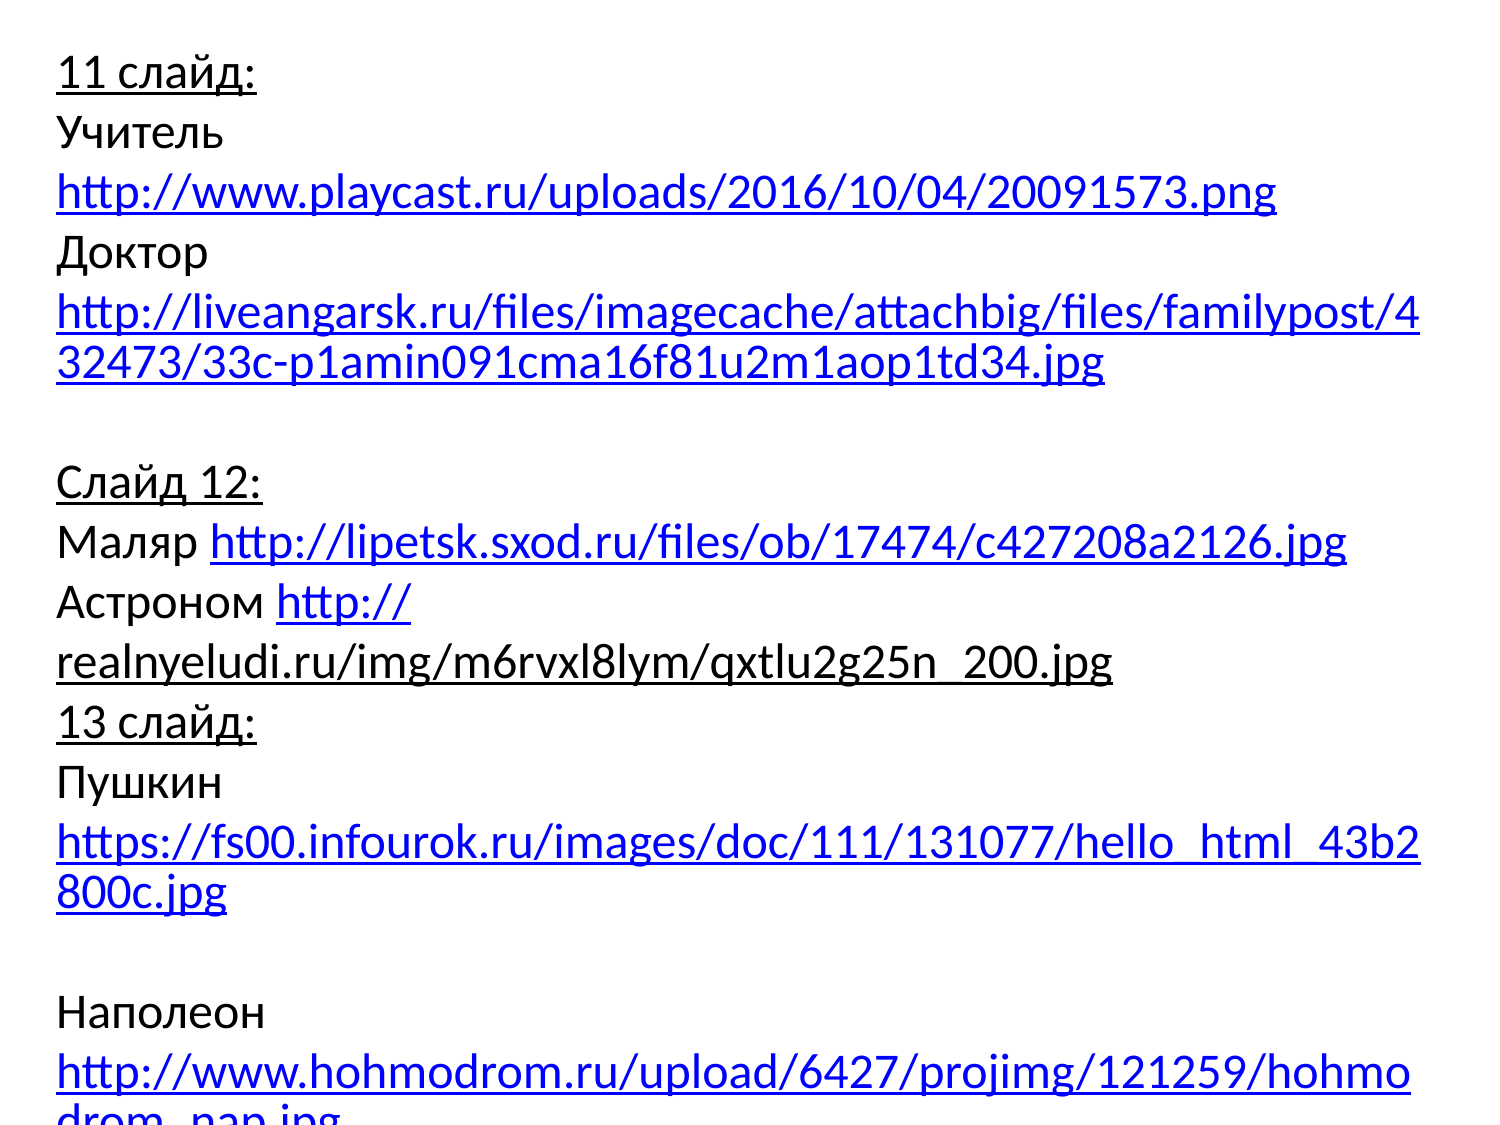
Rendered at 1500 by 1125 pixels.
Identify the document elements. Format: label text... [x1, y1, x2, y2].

text_box 11 слайд: Учитель http://www.playcast.ru/uploads/2016/10/04/20091573.png Доктор http://liveangarsk.ru/files/imagecache/attachbig/files/familypost/432473/33c-p1amin091cma16f81u2m1aop1td34.jpg Слайд 12: Маляр http://lipetsk.sxod.ru/files/ob/17474/c427208a2126.jpg Астроном http://realnyeludi.ru/img/m6rvxl8lym/qxtlu2g25n_200.jpg 13 слайд: Пушкин https://fs00.infourok.ru/images/doc/111/131077/hello_html_43b2800c.jpg Наполеон http://www.hohmodrom.ru/upload/6427/projimg/121259/hohmodrom_nap.jpg [41, 30, 1447, 1066]
